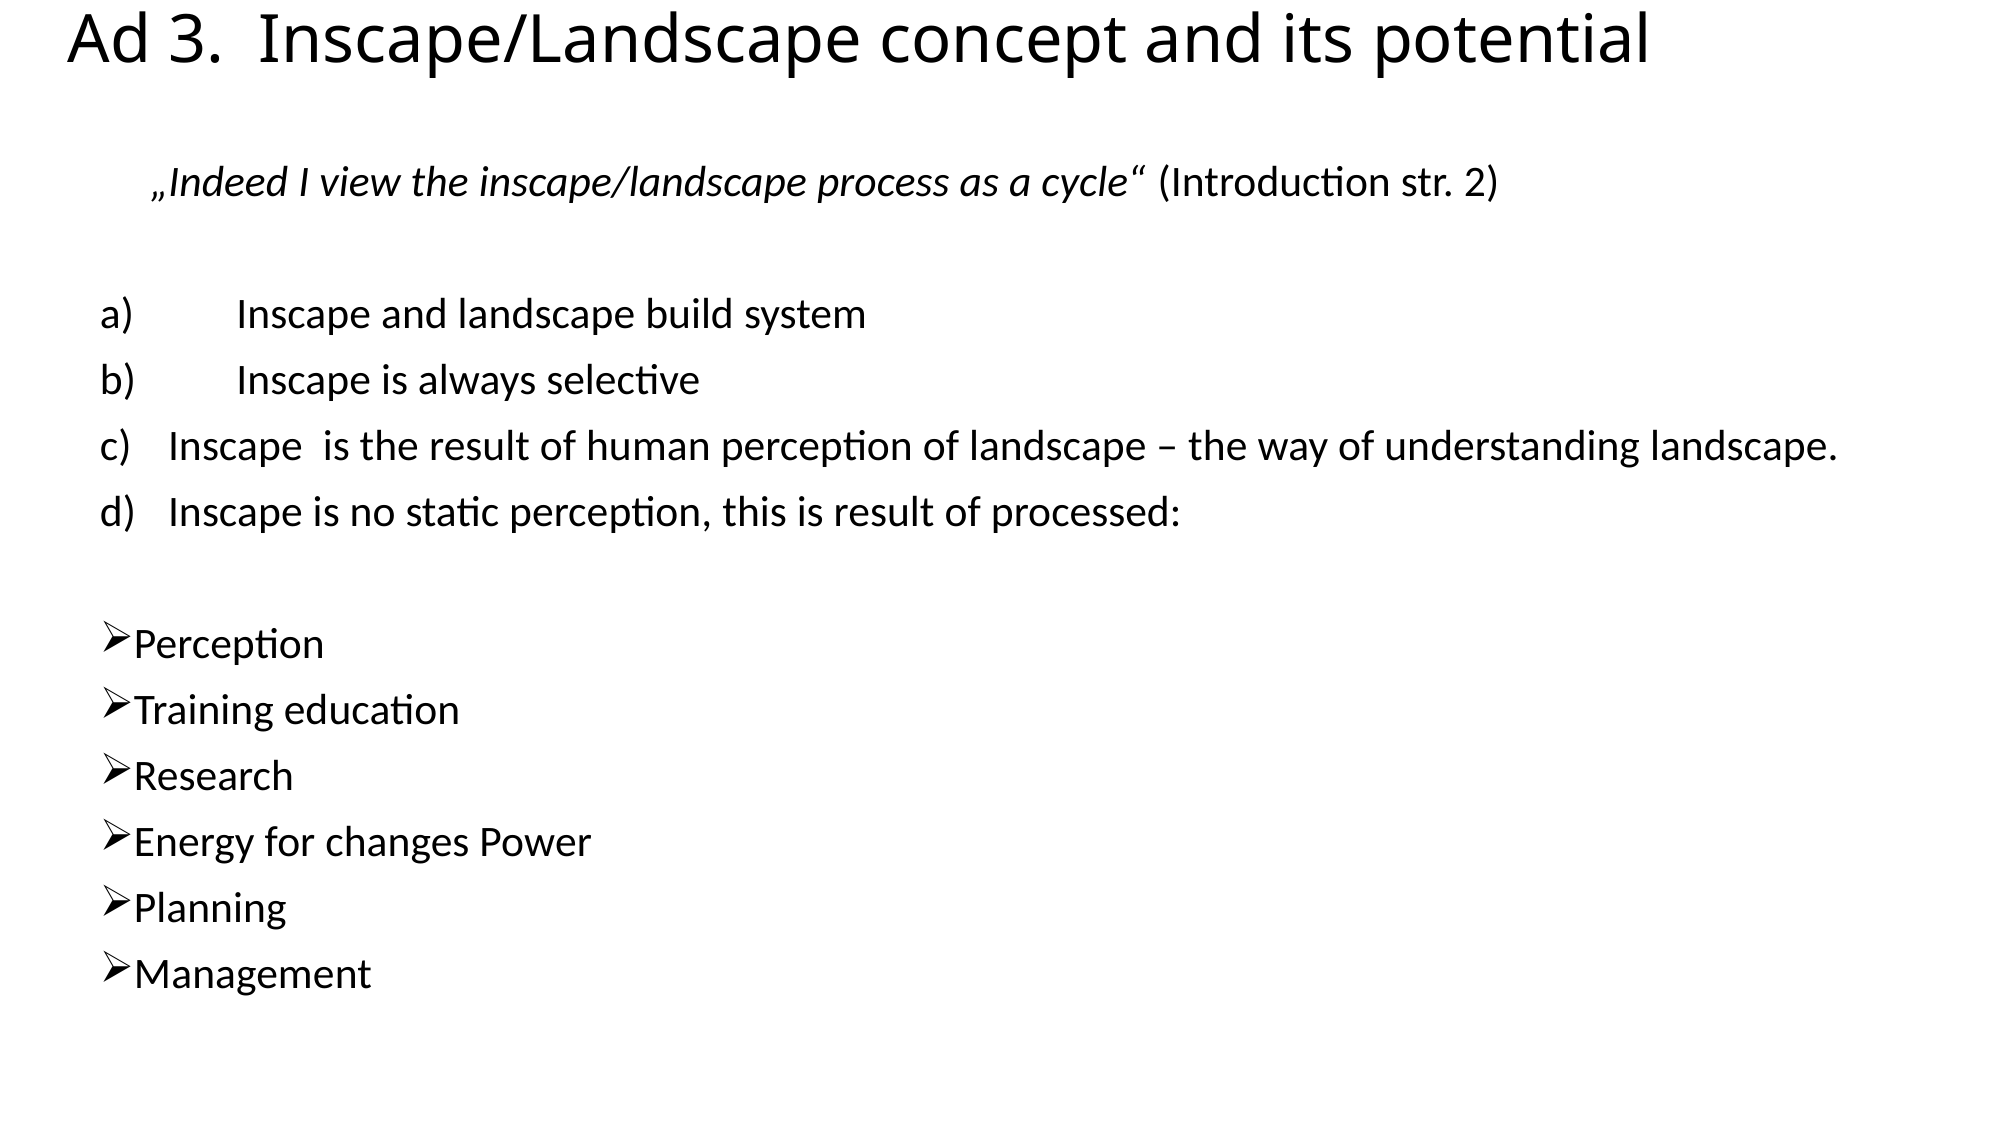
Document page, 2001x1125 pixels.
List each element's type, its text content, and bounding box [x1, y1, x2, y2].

list „Indeed I view the inscape/landscape process as a cycle“ (Introduction str. 2) a) Inscape and landscape build system b) Inscape is always selective Inscape is the result of human perception of landscape – the way of understanding landscape. Inscape is no static perception, this is result of processed: Perception Training education Research Energy for changes Power Planning Management [84, 91, 1863, 1062]
title Ad 3. Inscape/Landscape concept and its potential [52, 0, 1891, 162]
